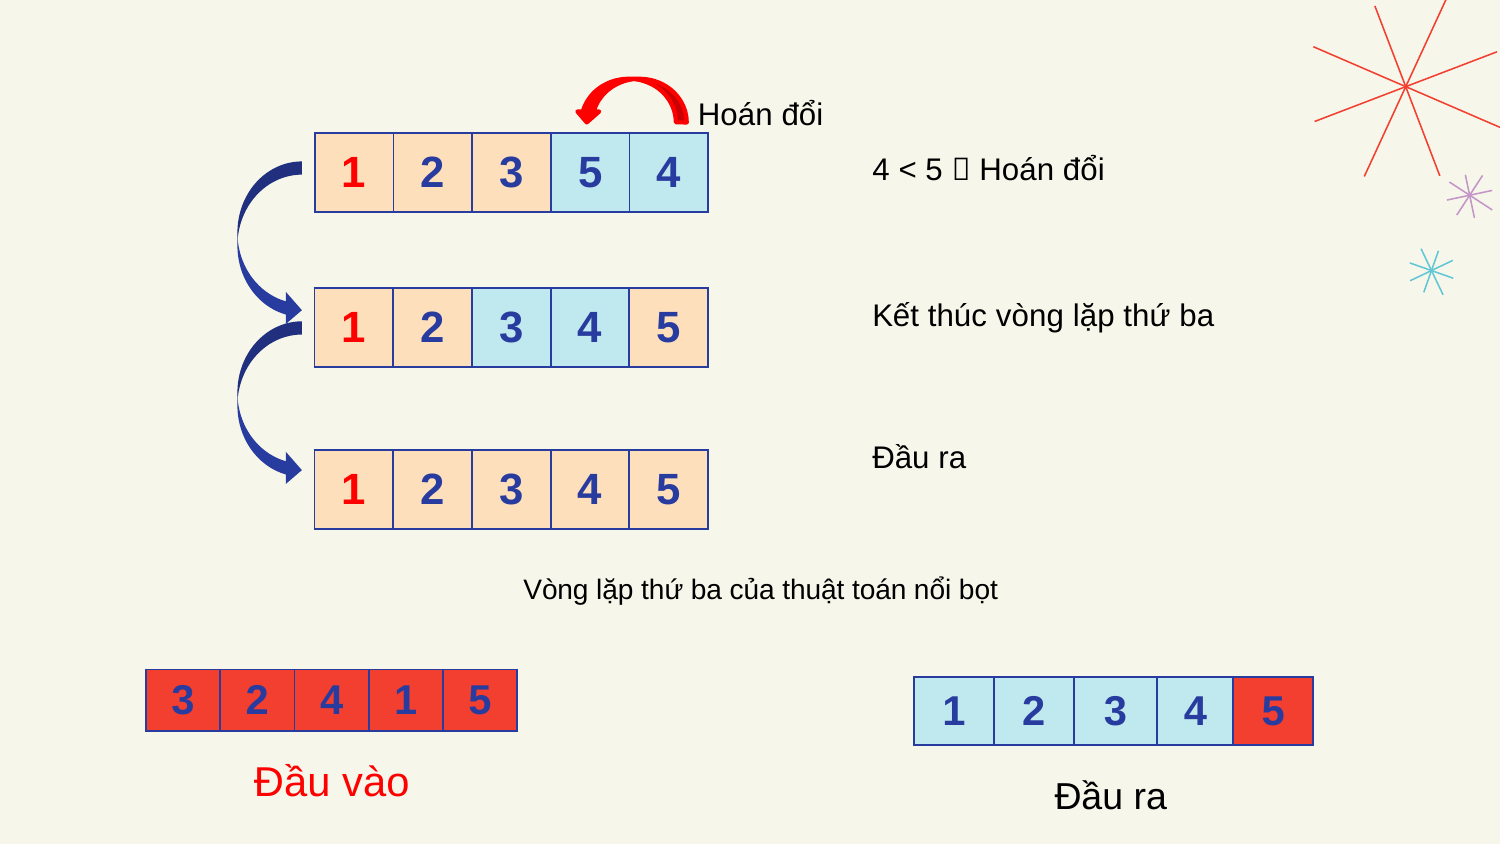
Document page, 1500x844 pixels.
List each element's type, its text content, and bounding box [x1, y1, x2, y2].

table_header 5 [1234, 678, 1312, 742]
table_header 3 [473, 134, 550, 211]
table_header 3 [1075, 678, 1156, 742]
table_header 1 [315, 451, 392, 528]
table_header 1 [315, 289, 392, 366]
table_header 4 [1158, 678, 1232, 742]
table_header 2 [995, 678, 1073, 744]
table_header 3 [147, 670, 219, 730]
table_header 4 [552, 289, 628, 366]
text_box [1446, 173, 1494, 219]
text_box Đầu ra [1039, 742, 1500, 825]
text_box [235, 319, 304, 486]
table_header 2 [394, 134, 471, 211]
table_header 2 [394, 289, 471, 366]
table_header 3 [473, 451, 550, 528]
text_box Đầu vào [0, 762, 755, 797]
text_box [235, 159, 304, 321]
text_box Hoán đổi [648, 93, 873, 133]
table_header 2 [394, 451, 471, 528]
text_box 4 < 5  Hoán đổi [853, 144, 1290, 191]
table_header 2 [221, 670, 294, 730]
table_header 5 [444, 670, 516, 730]
table_header 3 [473, 289, 550, 366]
table_header 1 [316, 134, 393, 211]
text_box Kết thúc vòng lặp thứ ba [853, 291, 1290, 338]
table_header 4 [552, 451, 628, 528]
text_box Vòng lặp thứ ba của thuật toán nổi bọt [456, 559, 1065, 618]
table_header 1 [370, 670, 442, 730]
table_header 5 [552, 134, 629, 211]
table_header 4 [295, 670, 368, 730]
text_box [1407, 249, 1455, 294]
table_header 4 [630, 134, 707, 211]
table_header 5 [630, 289, 707, 366]
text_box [1309, 0, 1500, 183]
table_header 1 [915, 678, 993, 744]
table_header 5 [630, 451, 707, 528]
text_box Đầu ra [853, 451, 1460, 498]
text_box [575, 76, 689, 125]
